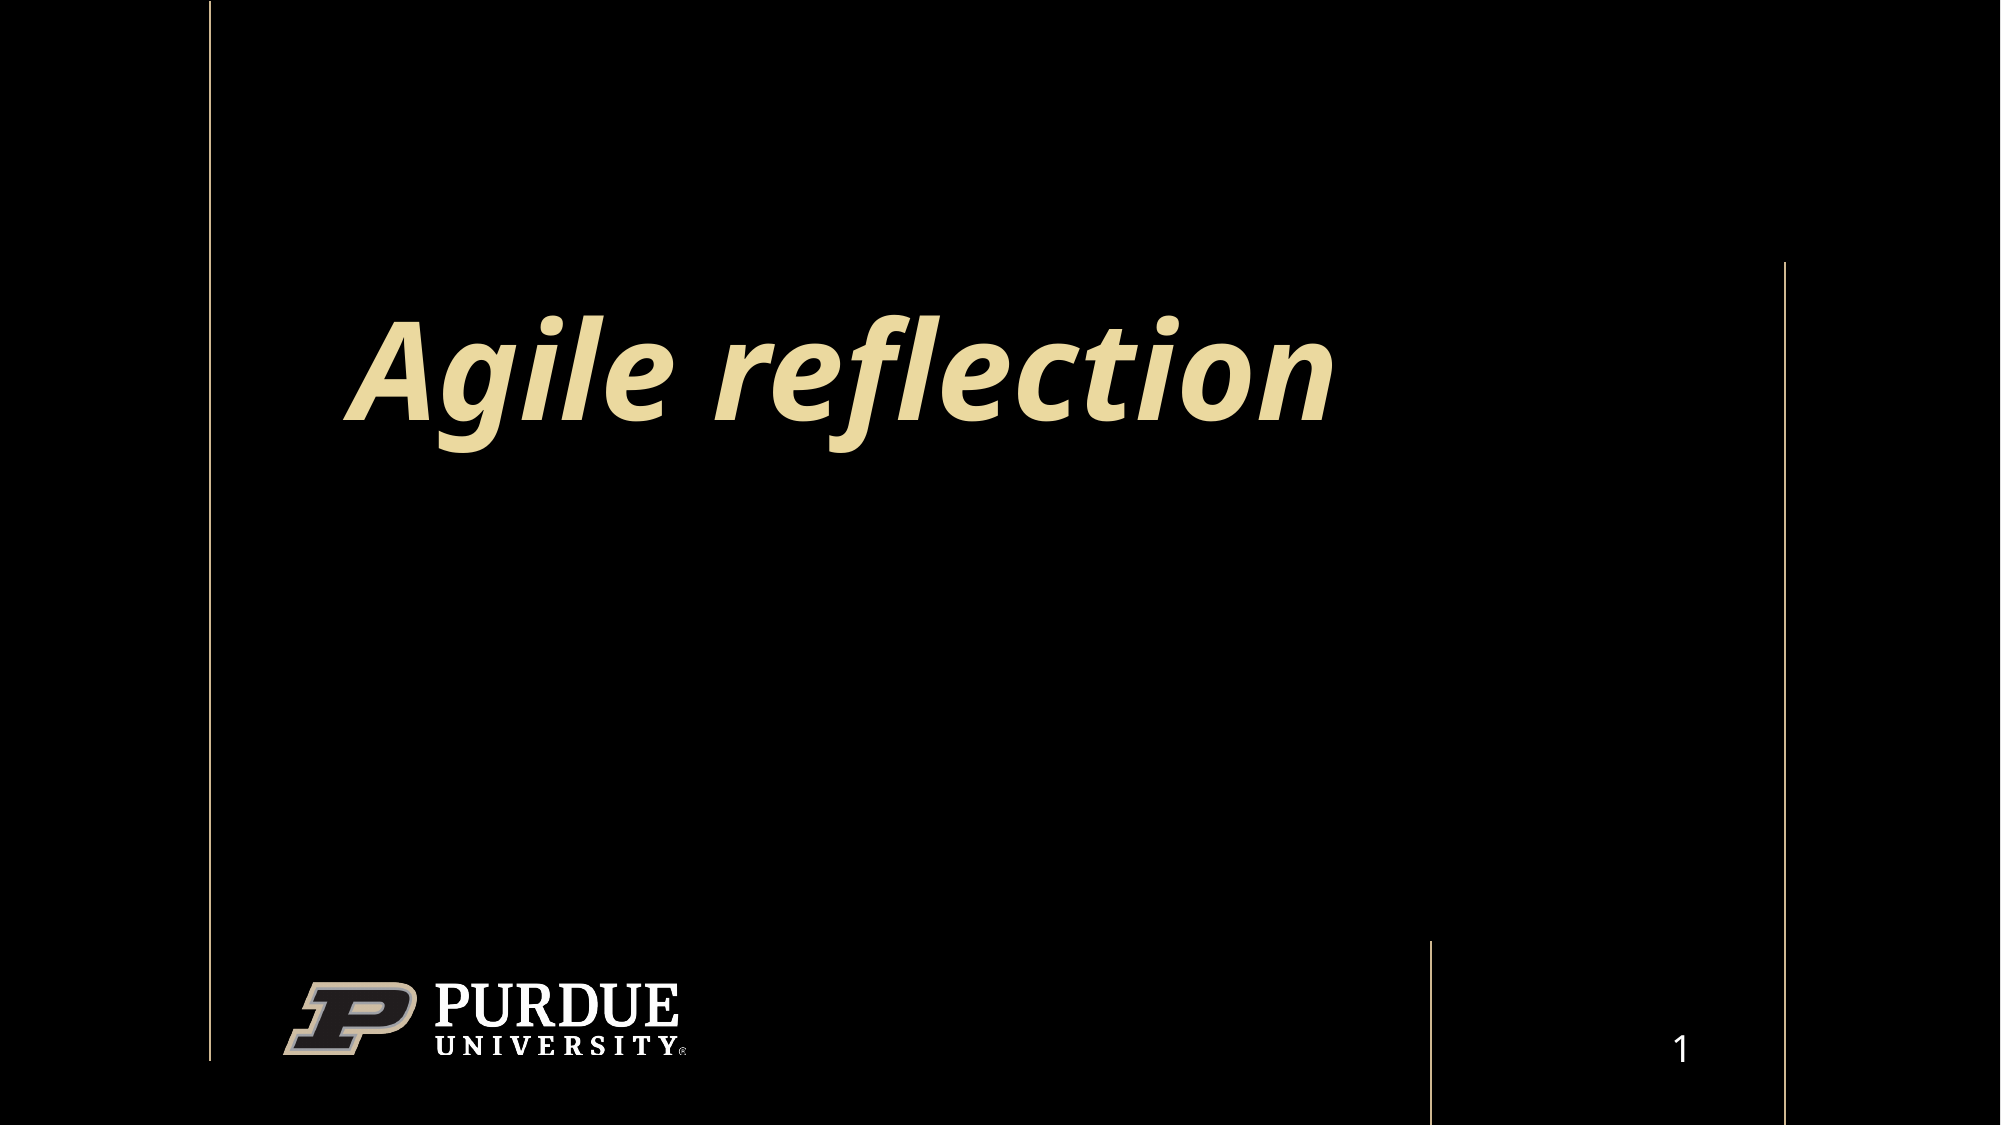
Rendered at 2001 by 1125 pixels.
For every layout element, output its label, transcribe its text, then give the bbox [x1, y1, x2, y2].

title Agile reflection [348, 299, 1702, 459]
slide_number 1 [1656, 1017, 1737, 1078]
